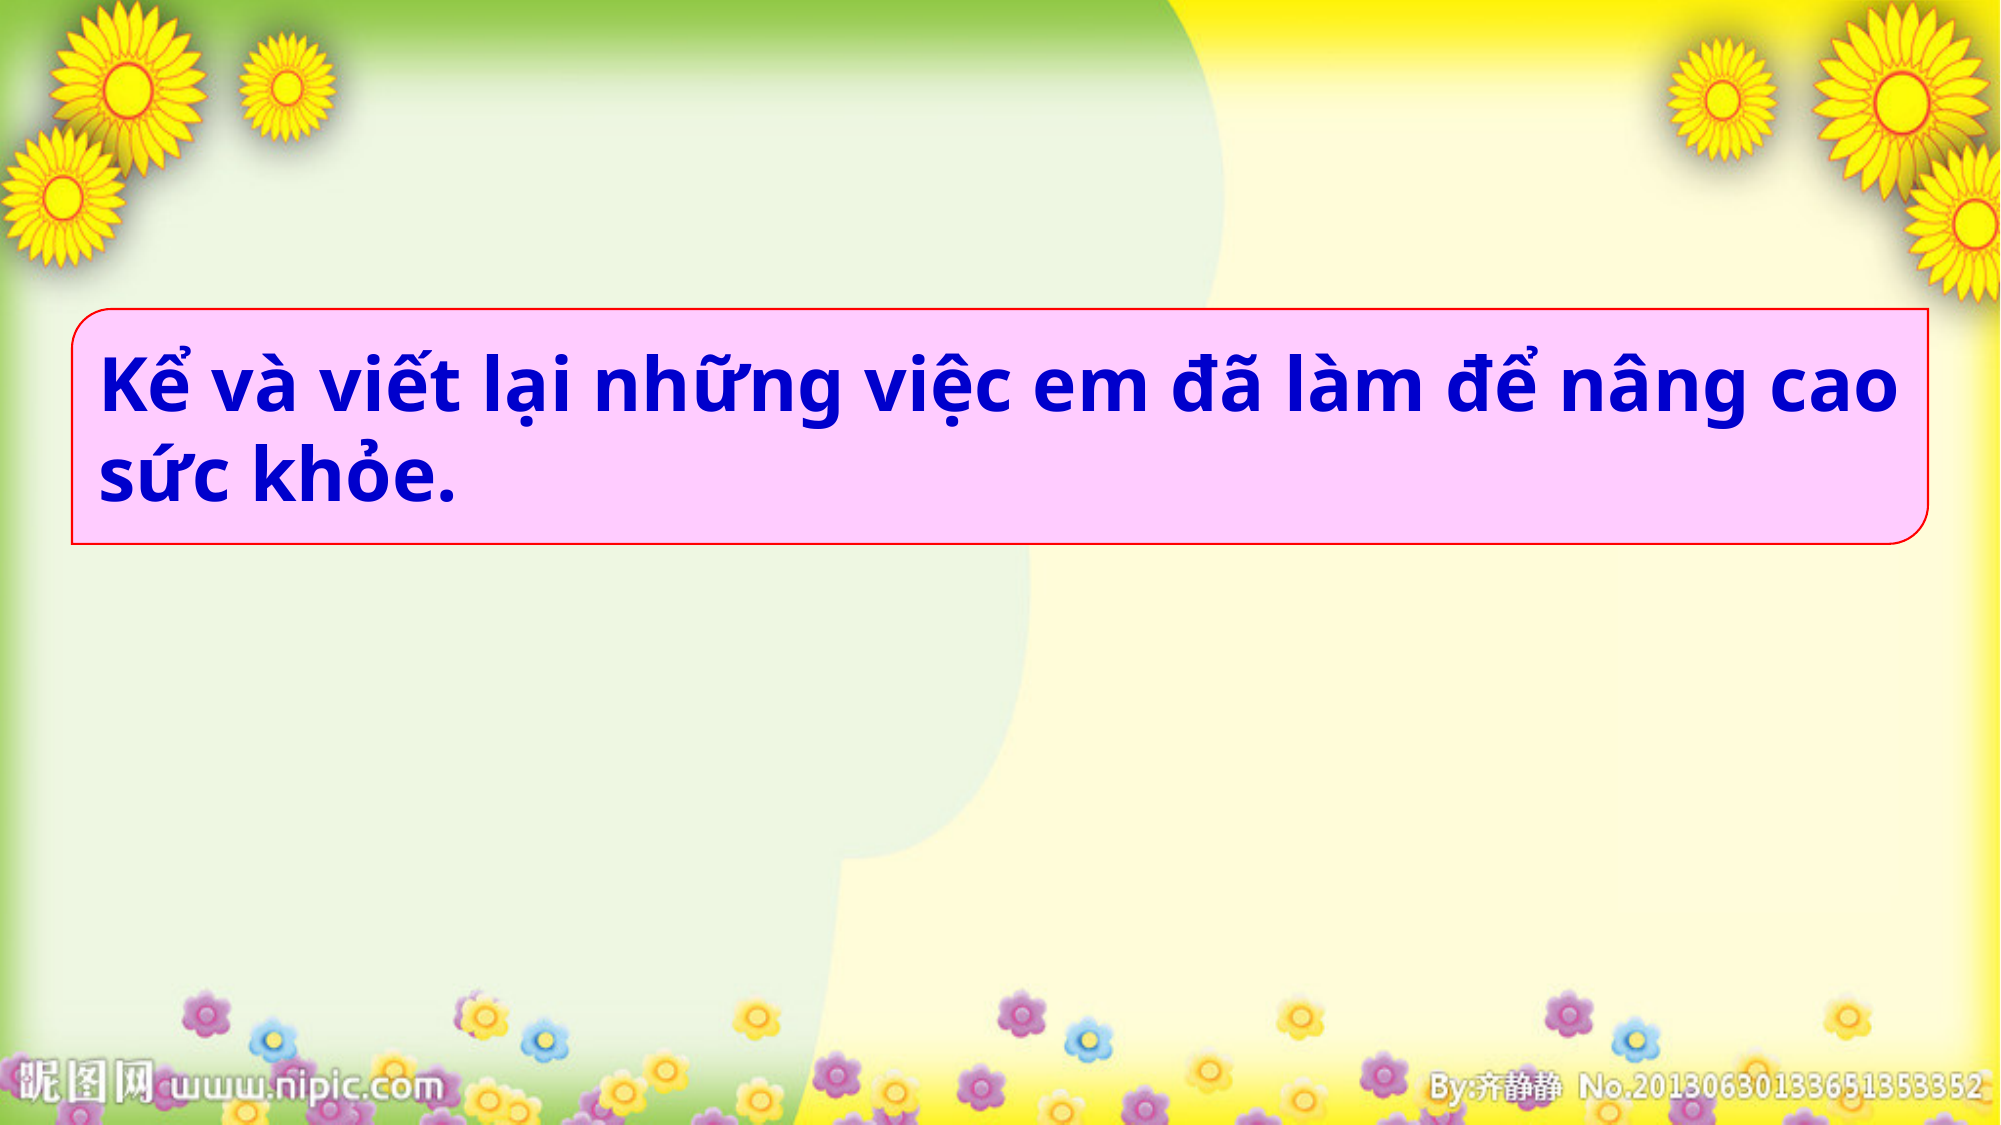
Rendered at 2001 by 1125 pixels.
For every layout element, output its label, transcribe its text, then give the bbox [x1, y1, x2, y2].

text_box Kể và viết lại những việc em đã làm để nâng cao sức khỏe. [70, 307, 1930, 545]
picture [0, 0, 2001, 1125]
